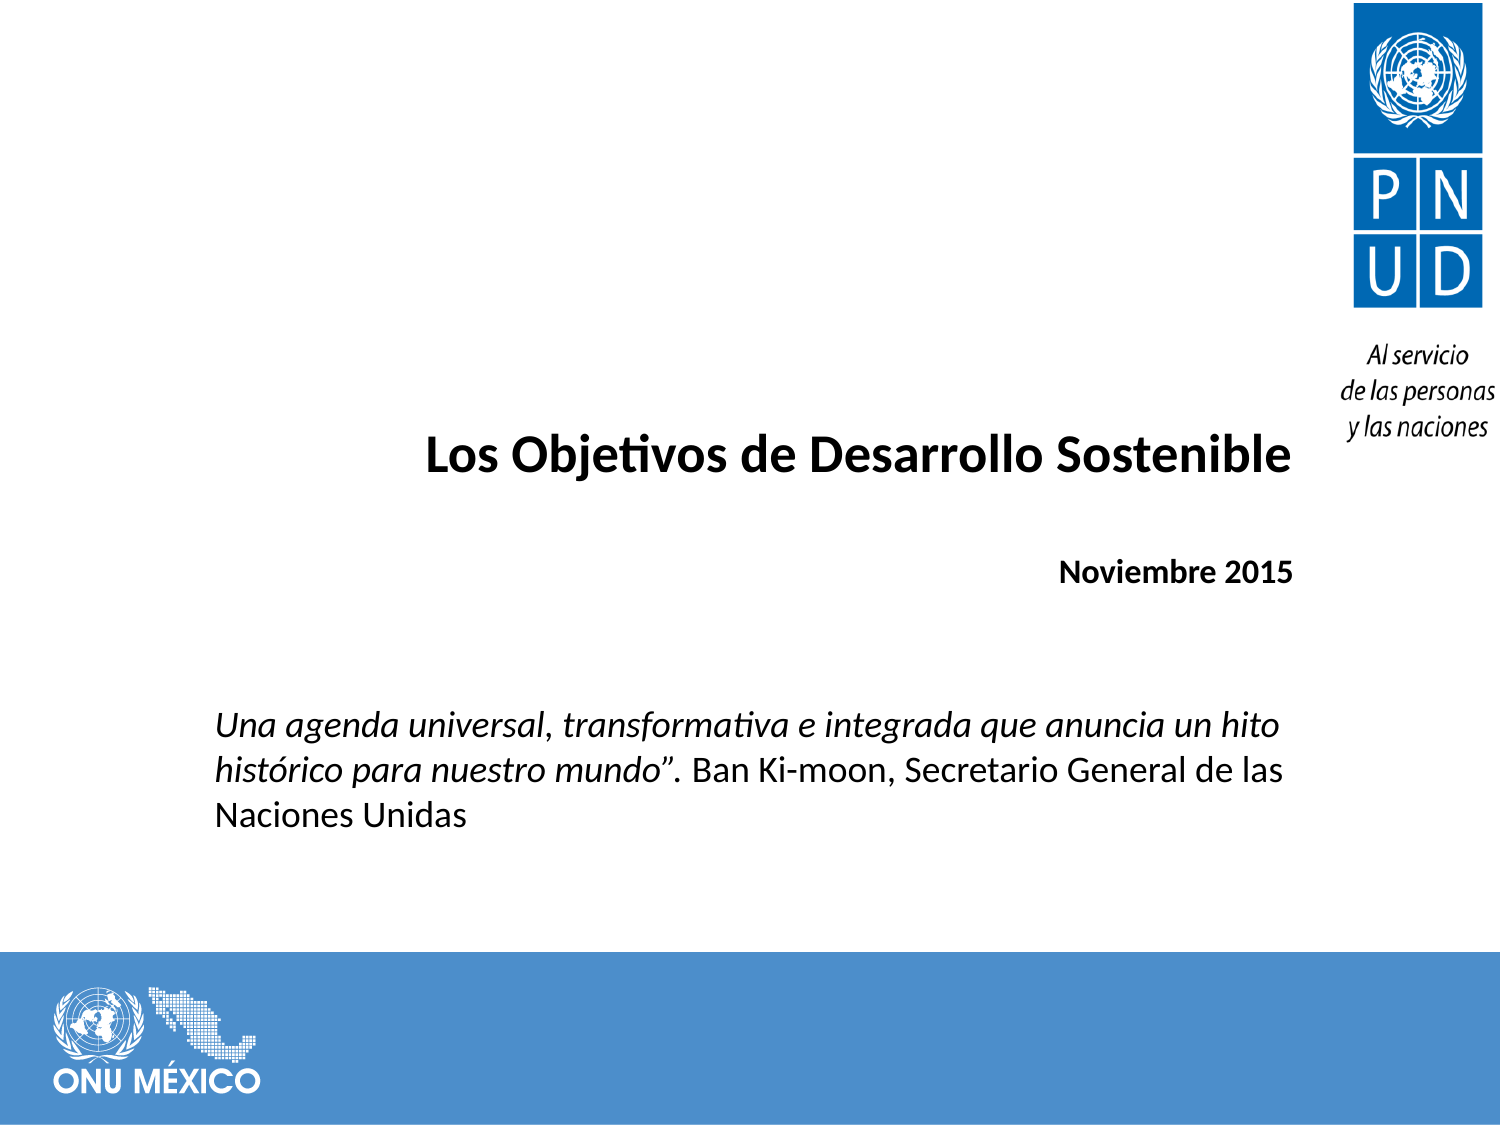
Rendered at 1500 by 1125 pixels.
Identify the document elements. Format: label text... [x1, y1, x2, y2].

title Los Objetivos de Desarrollo Sostenible Noviembre 2015 [0, 410, 1309, 598]
list Una agenda universal, transformativa e integrada que anuncia un hito histórico para nuestro mundo”. Ban Ki-moon, Secretario General de las Naciones Unidas [199, 692, 1412, 988]
picture [0, 952, 1500, 1125]
picture [1340, 3, 1500, 443]
